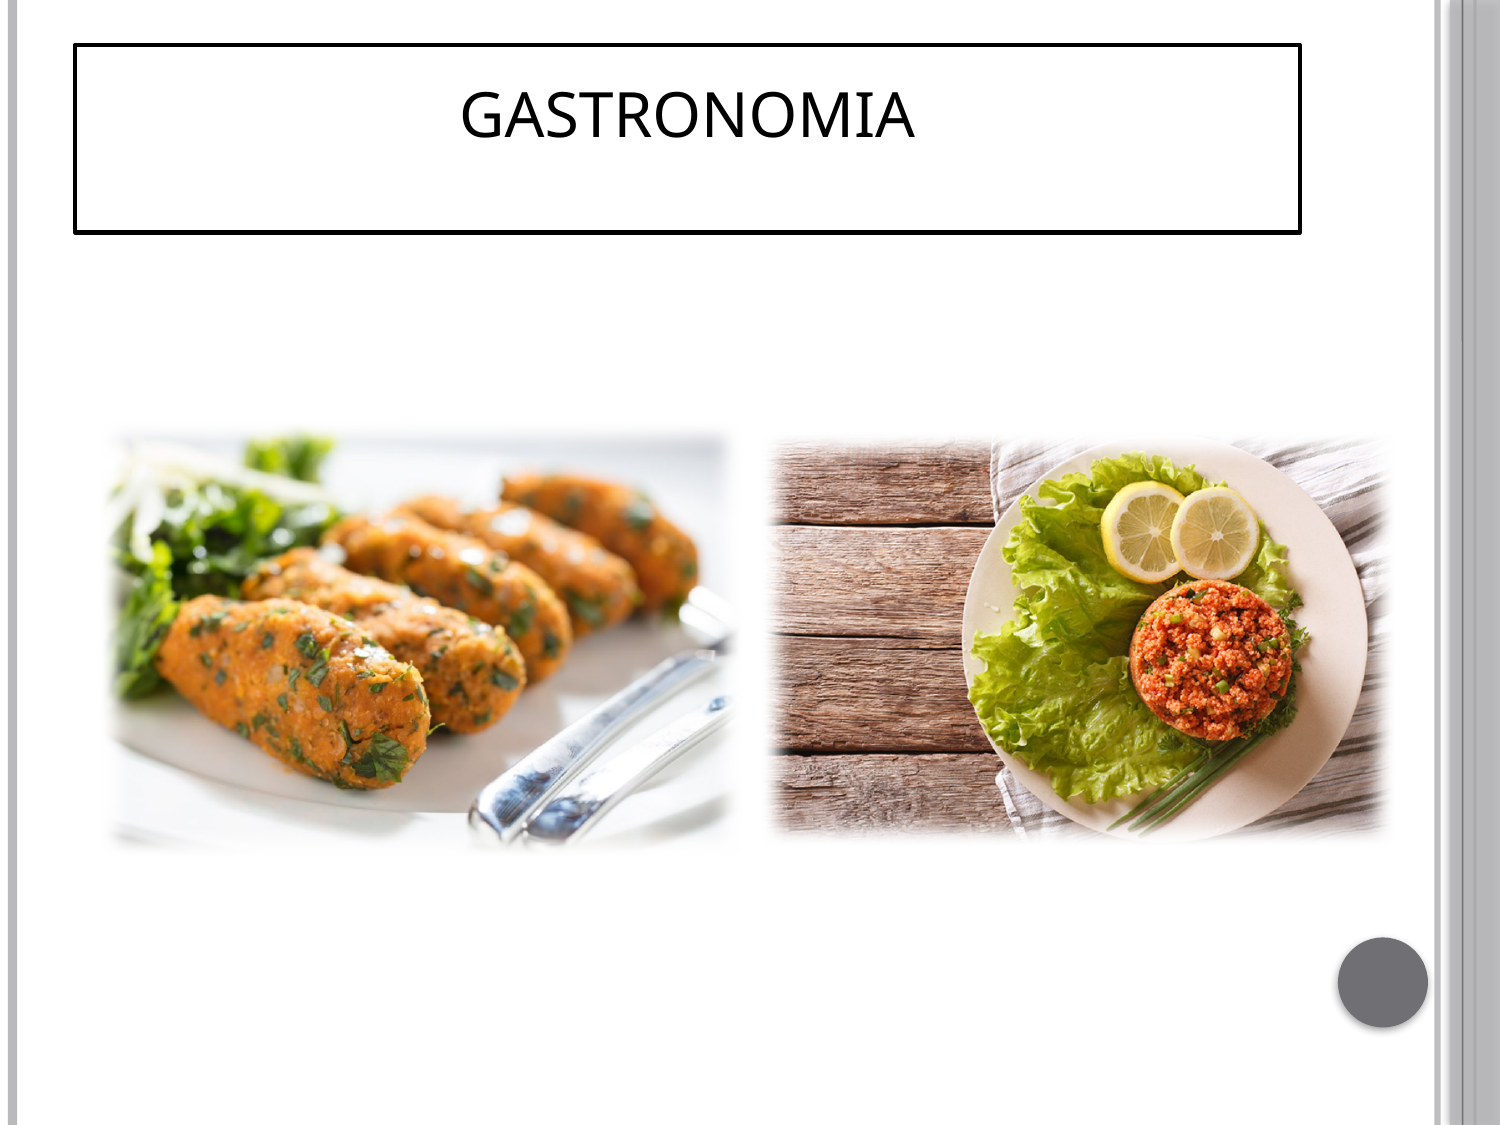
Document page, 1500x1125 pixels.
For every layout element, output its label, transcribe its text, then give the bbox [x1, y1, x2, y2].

picture [761, 432, 1396, 846]
title Gastronomia [73, 43, 1302, 235]
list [99, 421, 742, 857]
